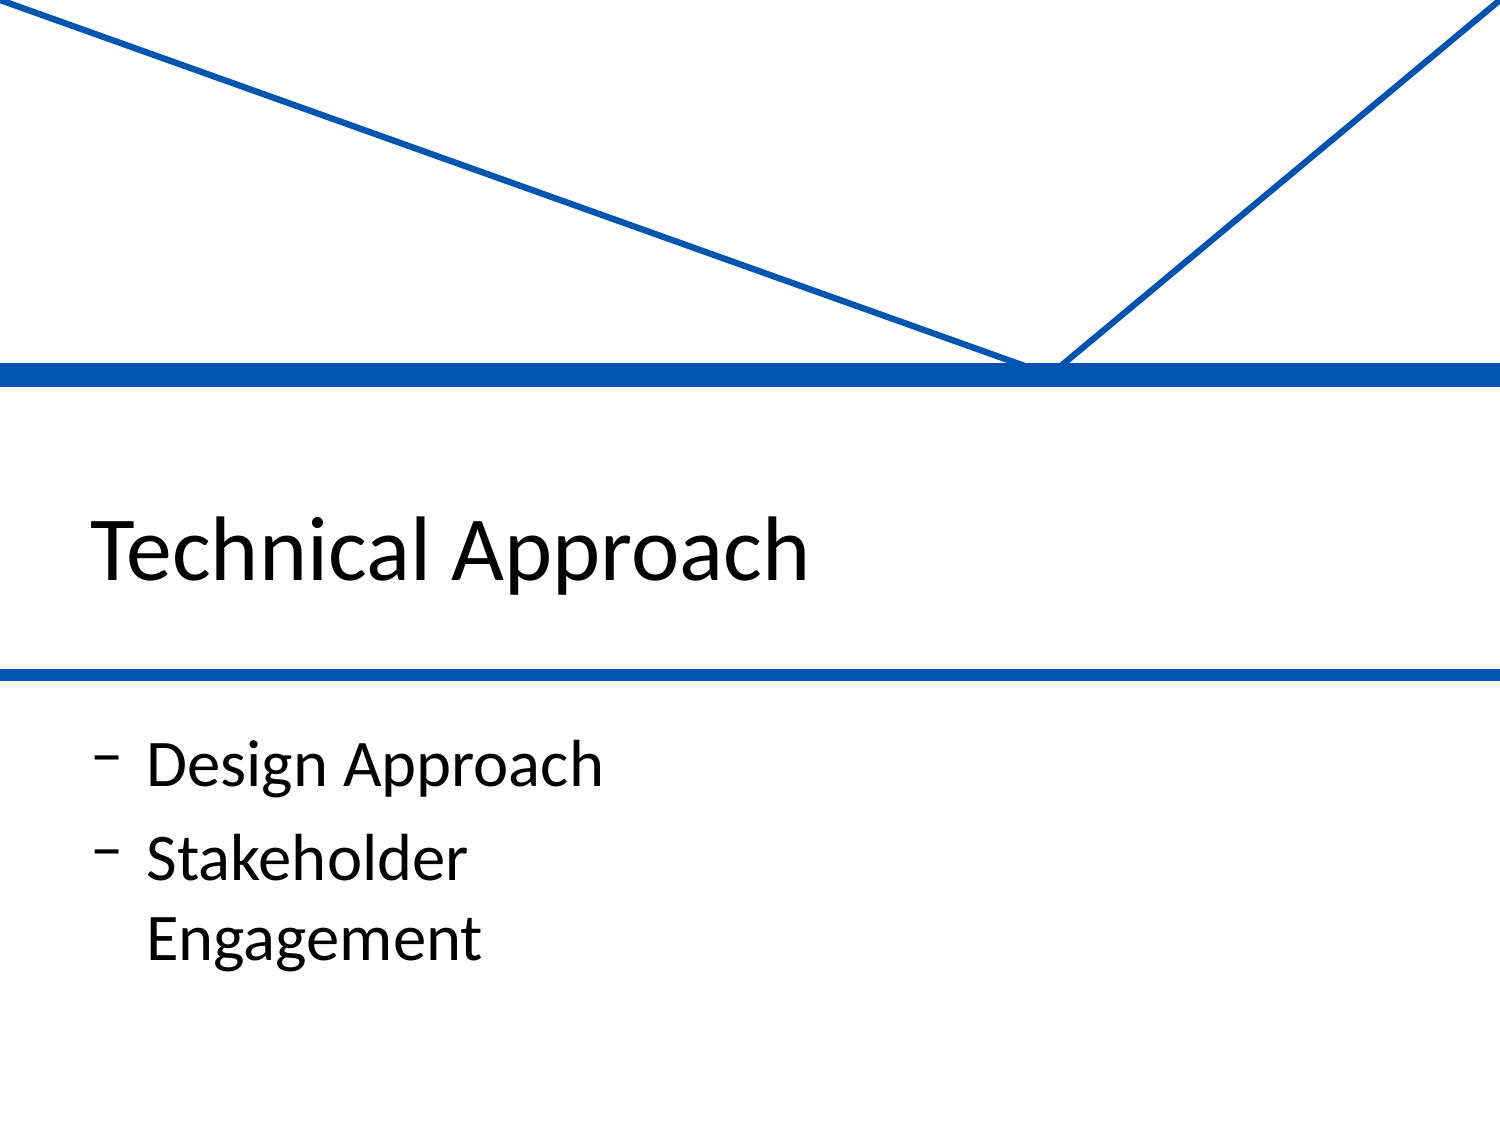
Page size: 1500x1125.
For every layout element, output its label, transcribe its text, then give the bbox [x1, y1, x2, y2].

list Design Approach Stakeholder Engagement [75, 712, 825, 1088]
title Technical Approach [75, 450, 1425, 638]
